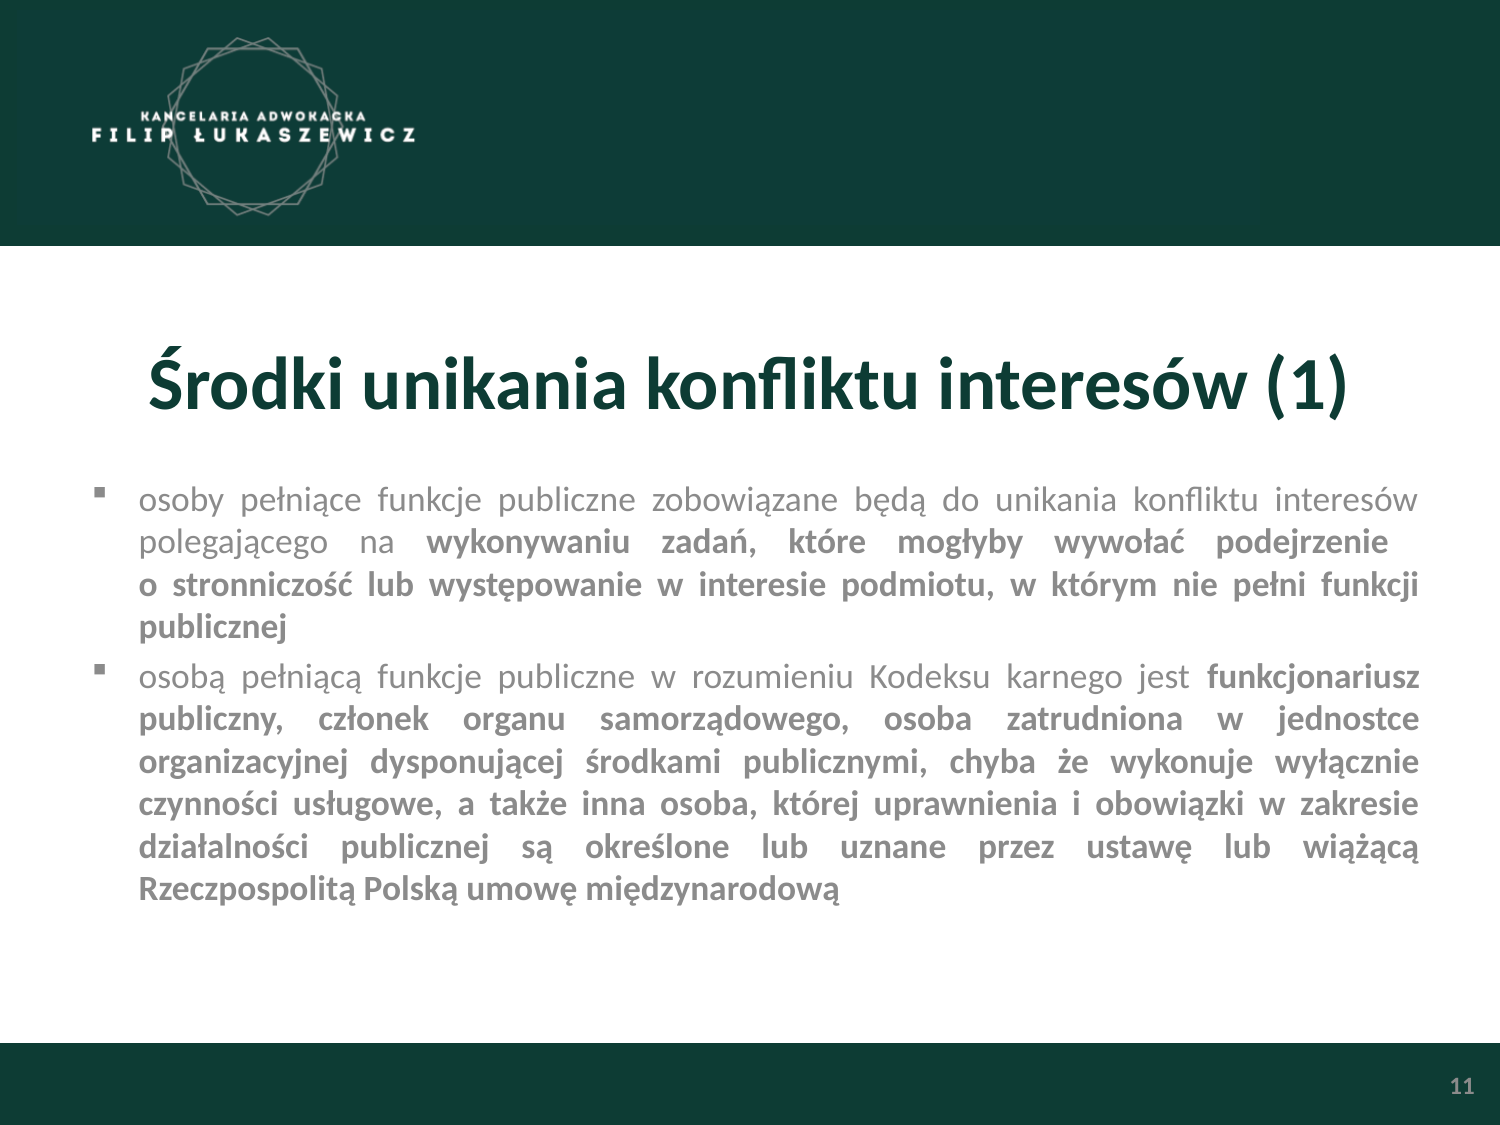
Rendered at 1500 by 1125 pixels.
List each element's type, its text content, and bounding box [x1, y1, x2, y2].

picture [17, 10, 1260, 225]
title Środki unikania konfliktu interesów (1) [112, 338, 1388, 422]
subtitle osoby pełniące funkcje publiczne zobowiązane będą do unikania konfliktu interesów polegającego na wykonywaniu zadań, które mogłyby wywołać podejrzenie o stronniczość lub występowanie w interesie podmiotu, w którym nie pełni funkcji publicznej osobą pełniącą funkcje publiczne w rozumieniu Kodeksu karnego jest funkcjonariusz publiczny, członek organu samorządowego, osoba zatrudniona w jednostce organizacyjnej dysponującej środkami publicznymi, chyba że wykonuje wyłącznie czynności usługowe, a także inna osoba, której uprawnienia i obowiązki w zakresie działalności publicznej są określone lub uznane przez ustawę lub wiążącą Rzeczpospolitą Polską umowę międzynarodową [76, 468, 1436, 681]
slide_number 11 [1387, 1054, 1490, 1115]
